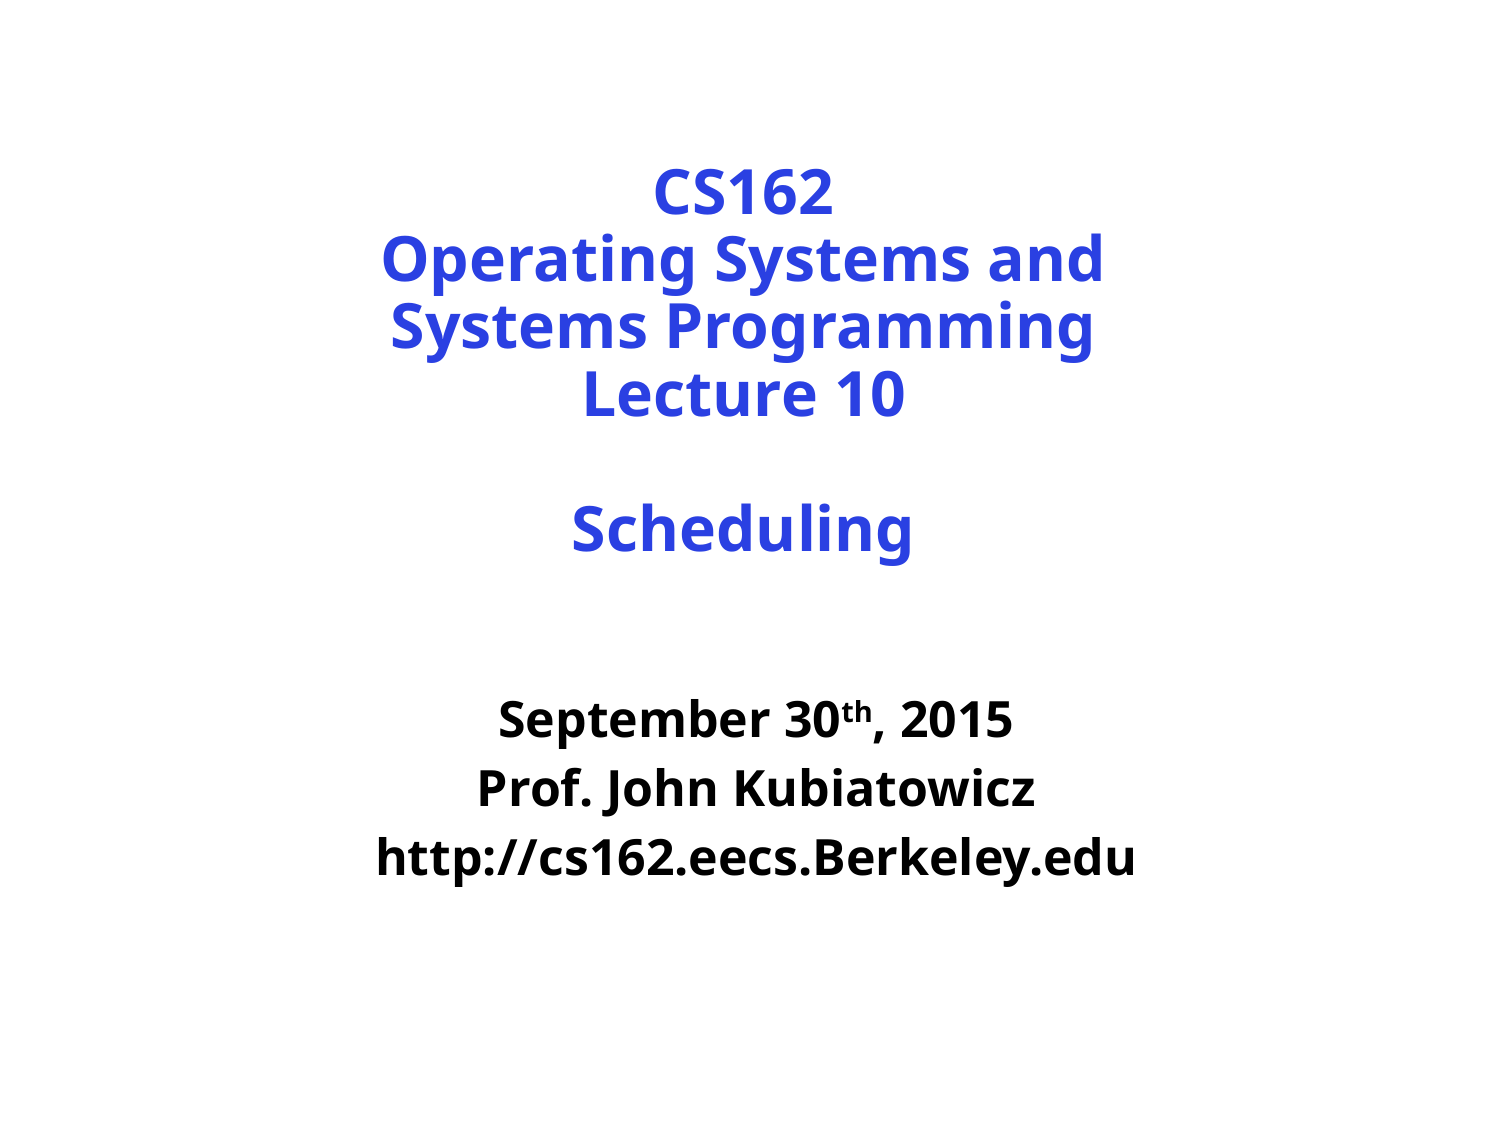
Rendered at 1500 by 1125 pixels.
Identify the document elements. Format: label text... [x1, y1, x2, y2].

title CS162 Operating Systems and Systems Programming Lecture 10 Scheduling [99, 174, 1388, 550]
subtitle September 30th, 2015 Prof. John Kubiatowicz http://cs162.eecs.Berkeley.edu [99, 687, 1413, 925]
